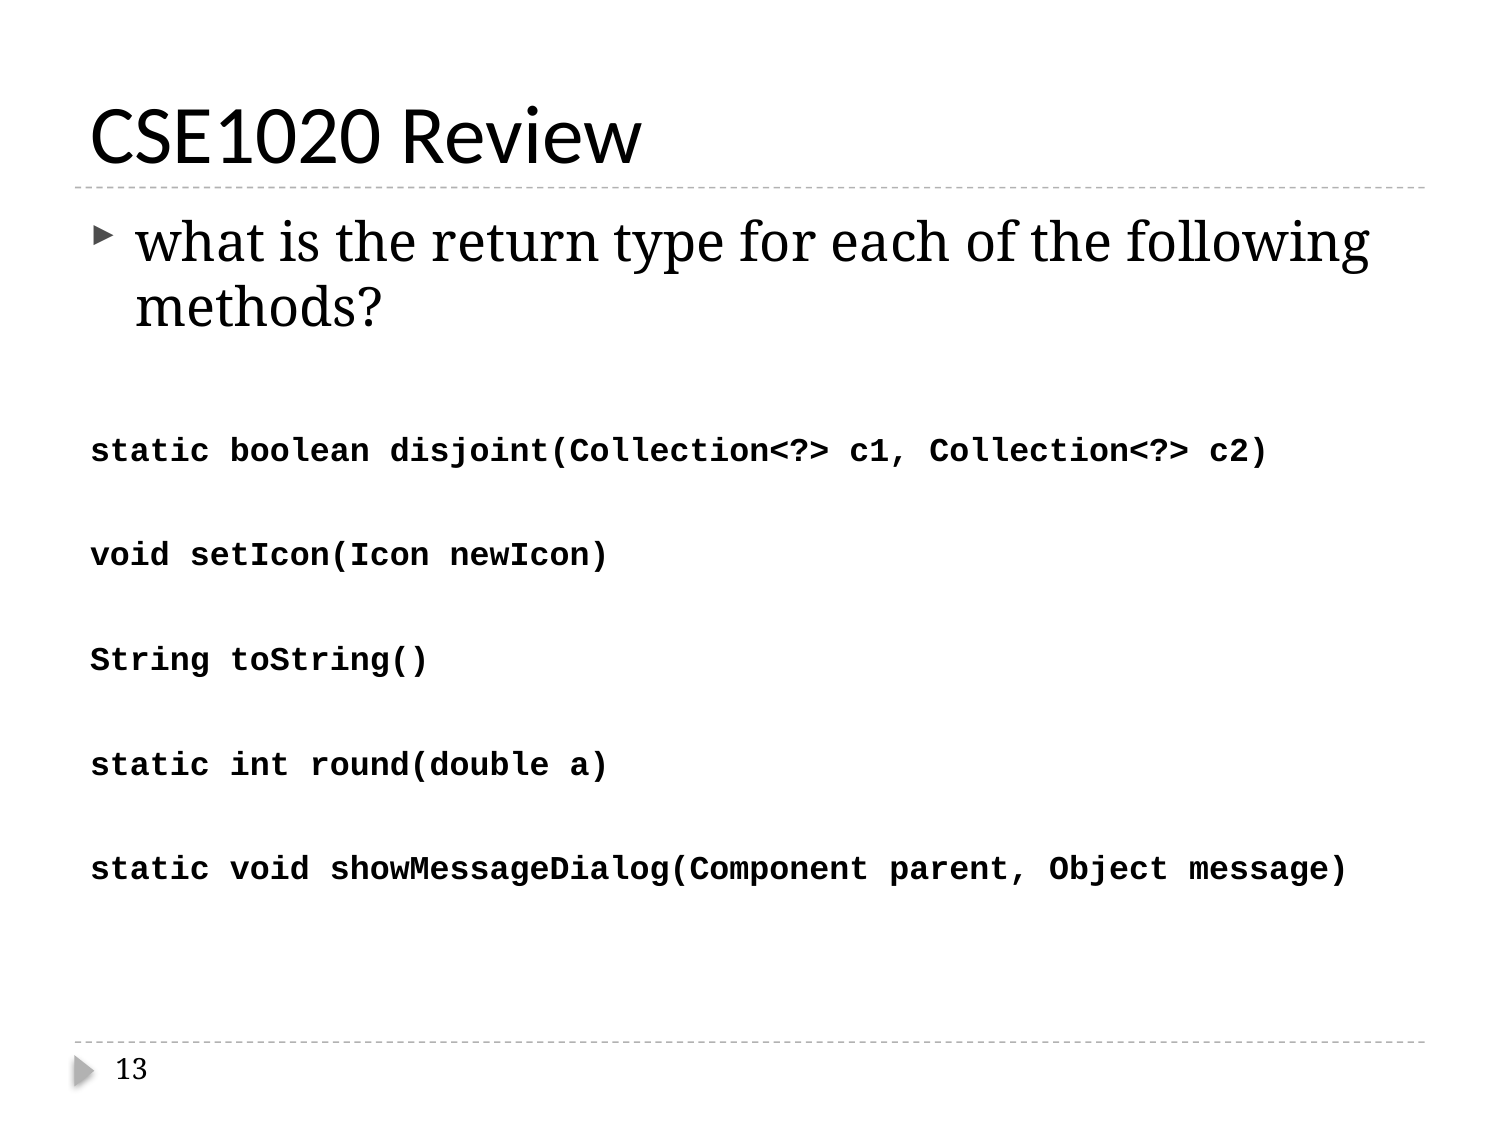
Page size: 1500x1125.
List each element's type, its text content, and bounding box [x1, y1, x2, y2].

slide_number 13 [100, 1042, 426, 1103]
title CSE1020 Review [74, 24, 1426, 188]
list what is the return type for each of the following methods? static boolean disjoint(Collection<?> c1, Collection<?> c2) void setIcon(Icon newIcon) String toString() static int round(double a) static void showMessageDialog(Component parent, Object message) [74, 199, 1426, 1011]
